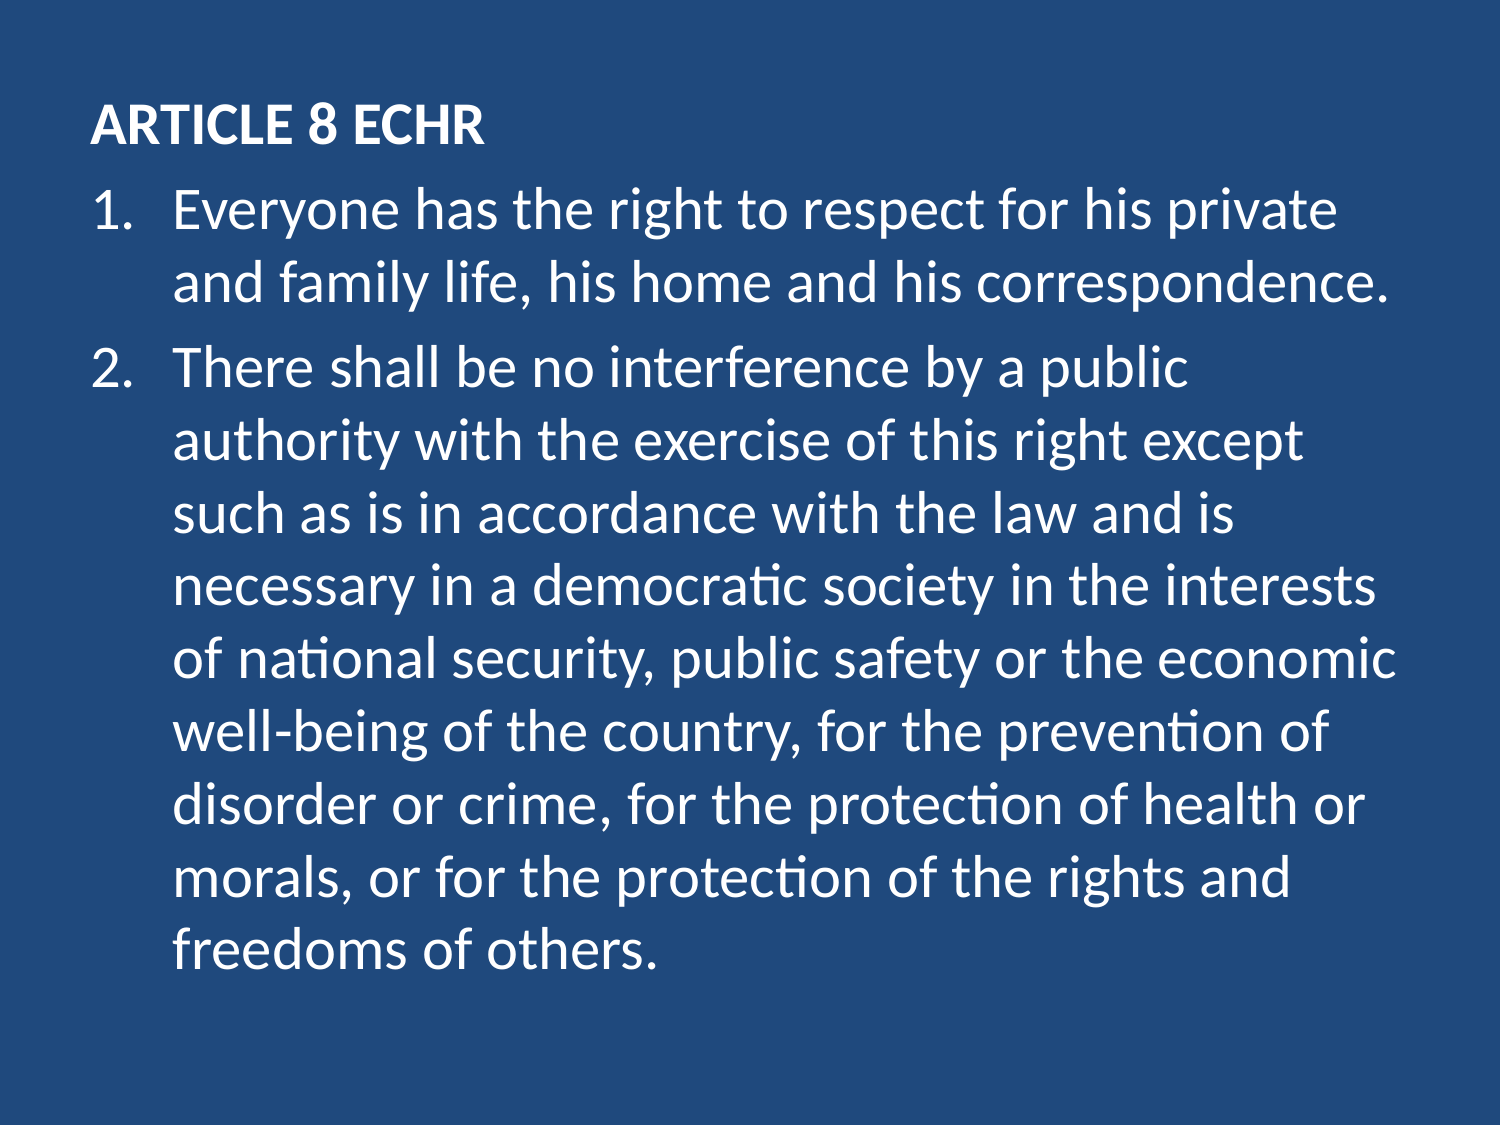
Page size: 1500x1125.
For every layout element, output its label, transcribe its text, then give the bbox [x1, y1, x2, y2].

list ARTICLE 8 ECHR Everyone has the right to respect for his private and family life, his home and his correspondence. There shall be no interference by a public authority with the exercise of this right except such as is in accordance with the law and is necessary in a democratic society in the interests of national security, public safety or the economic well-being of the country, for the prevention of disorder or crime, for the protection of health or morals, or for the protection of the rights and freedoms of others. [75, 76, 1425, 1005]
